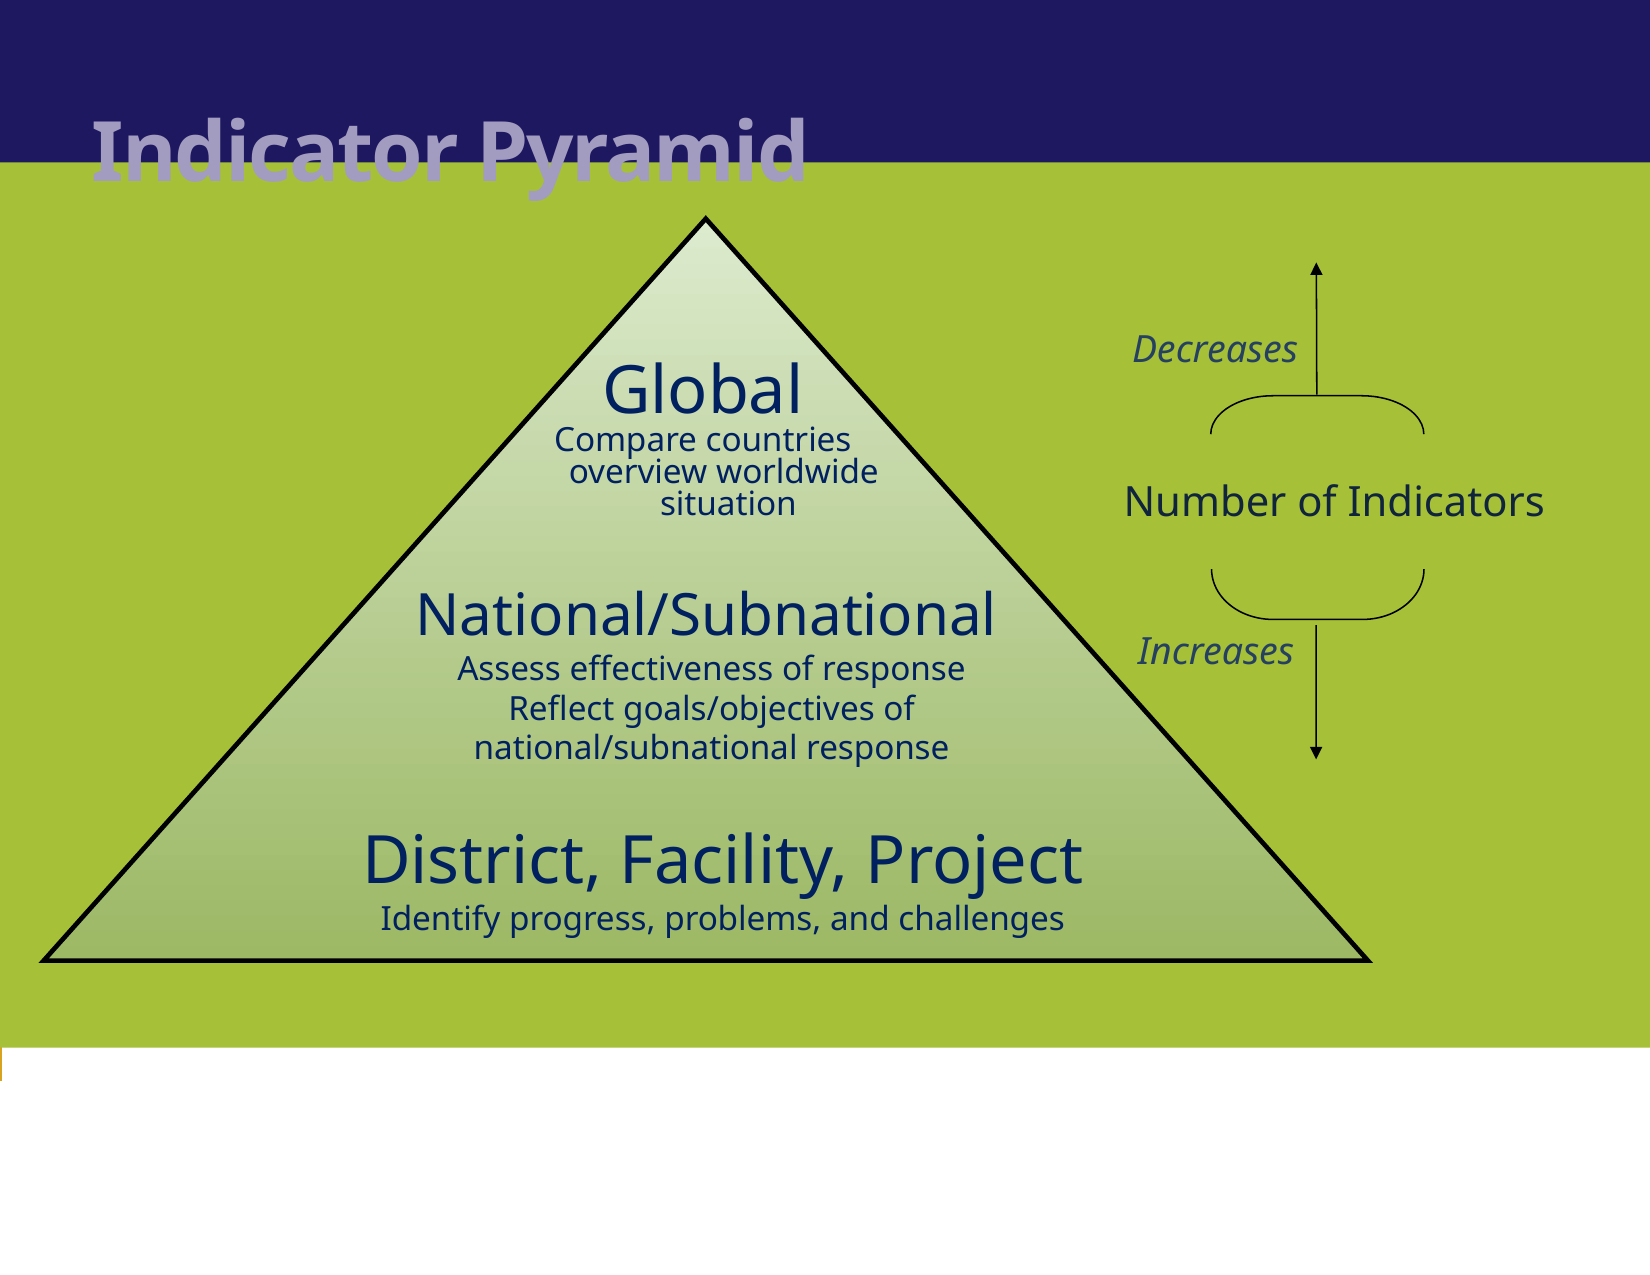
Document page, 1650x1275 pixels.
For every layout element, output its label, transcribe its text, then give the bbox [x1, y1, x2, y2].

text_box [1096, 262, 1570, 760]
text_box [43, 594, 1368, 961]
text_box District, Facility, Project Identify progress, problems, and challenges [167, 809, 1205, 945]
text_box [0, 0, 1650, 162]
text_box [393, 531, 1019, 569]
text_box [0, 162, 1650, 1048]
text_box National/Subnational Assess effectiveness of response Reflect goals/objectives of national/subnational response [308, 569, 1041, 814]
text_box Global Compare countries overview worldwide situation [421, 354, 985, 536]
text_box Indicator Pyramid [0, 62, 1263, 469]
text_box [585, 218, 827, 354]
